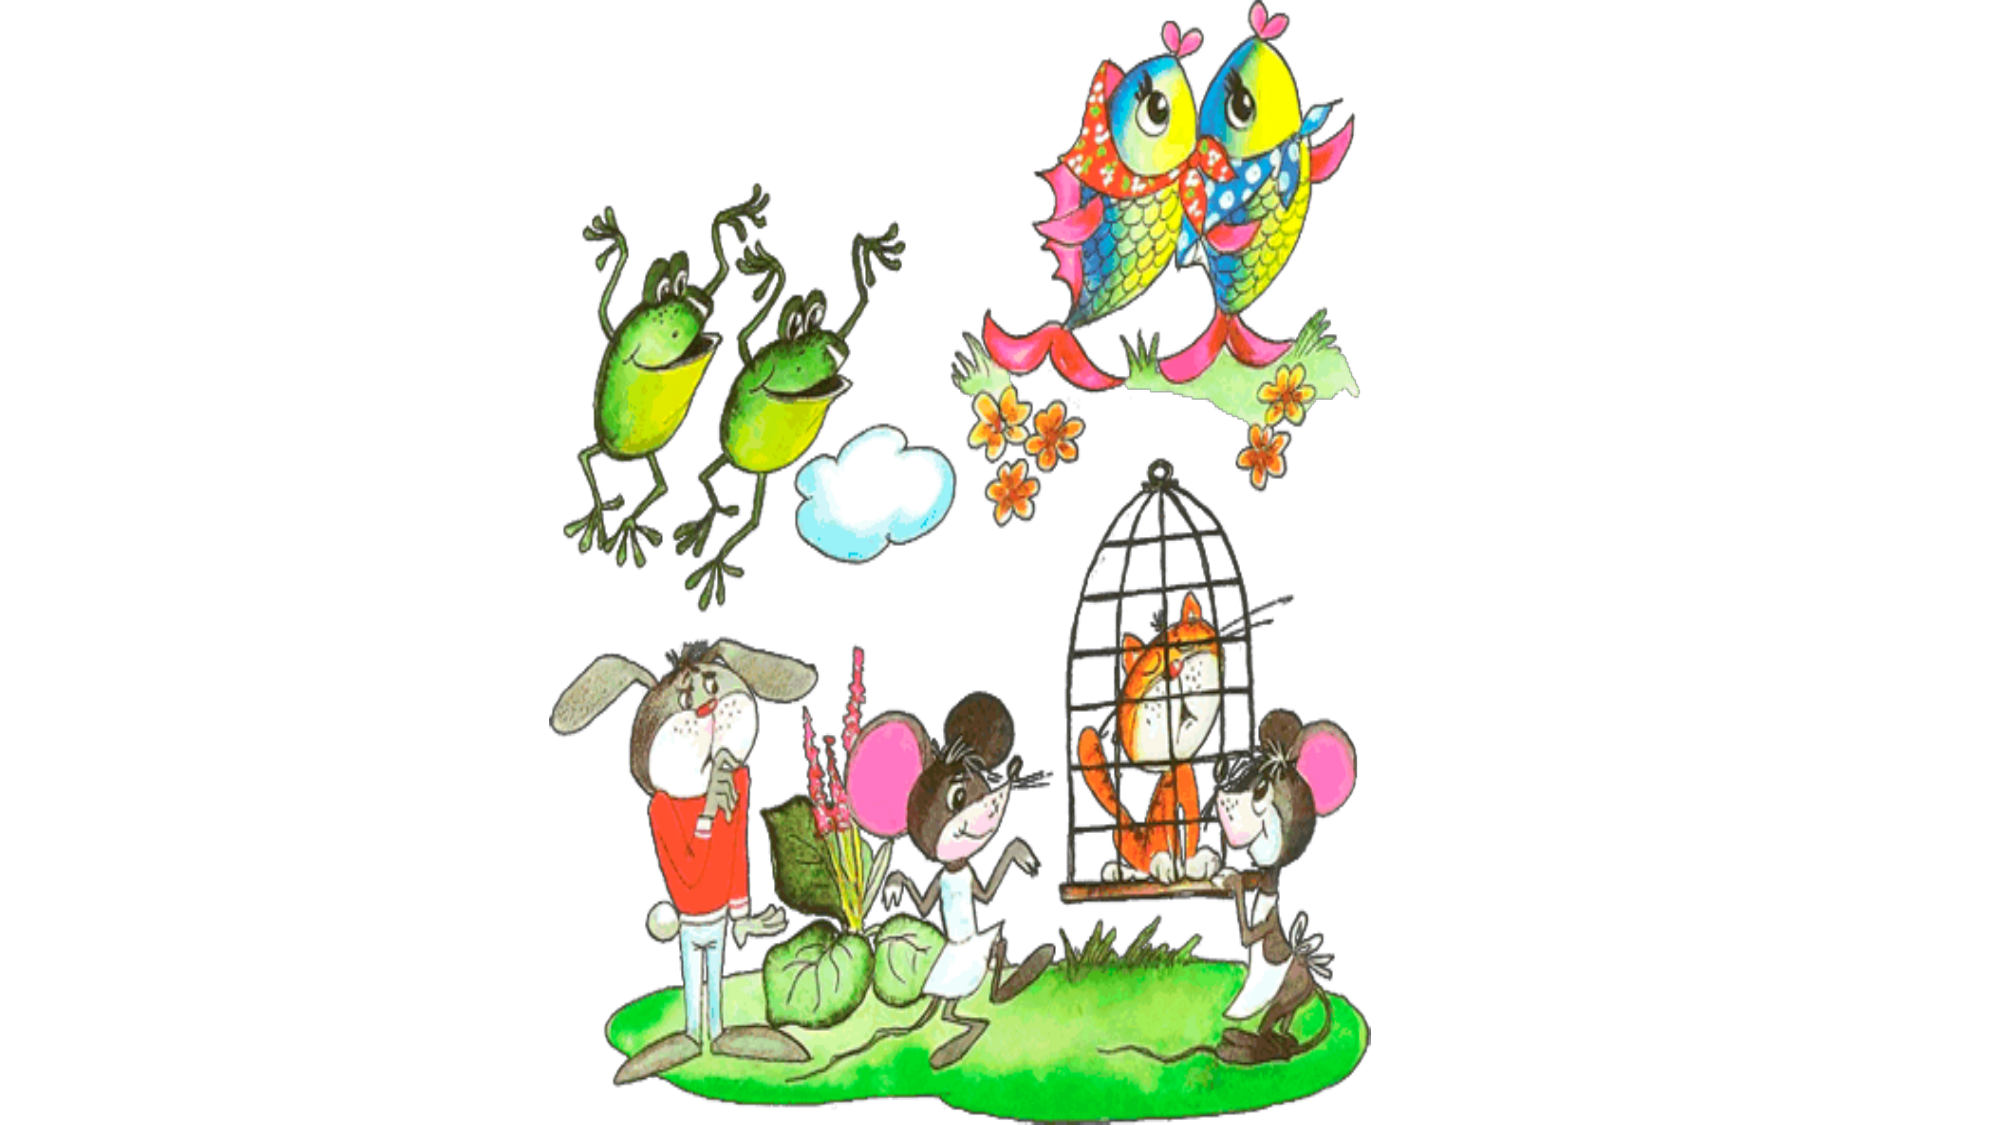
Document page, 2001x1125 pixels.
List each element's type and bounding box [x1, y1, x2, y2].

picture [549, 0, 1371, 1125]
